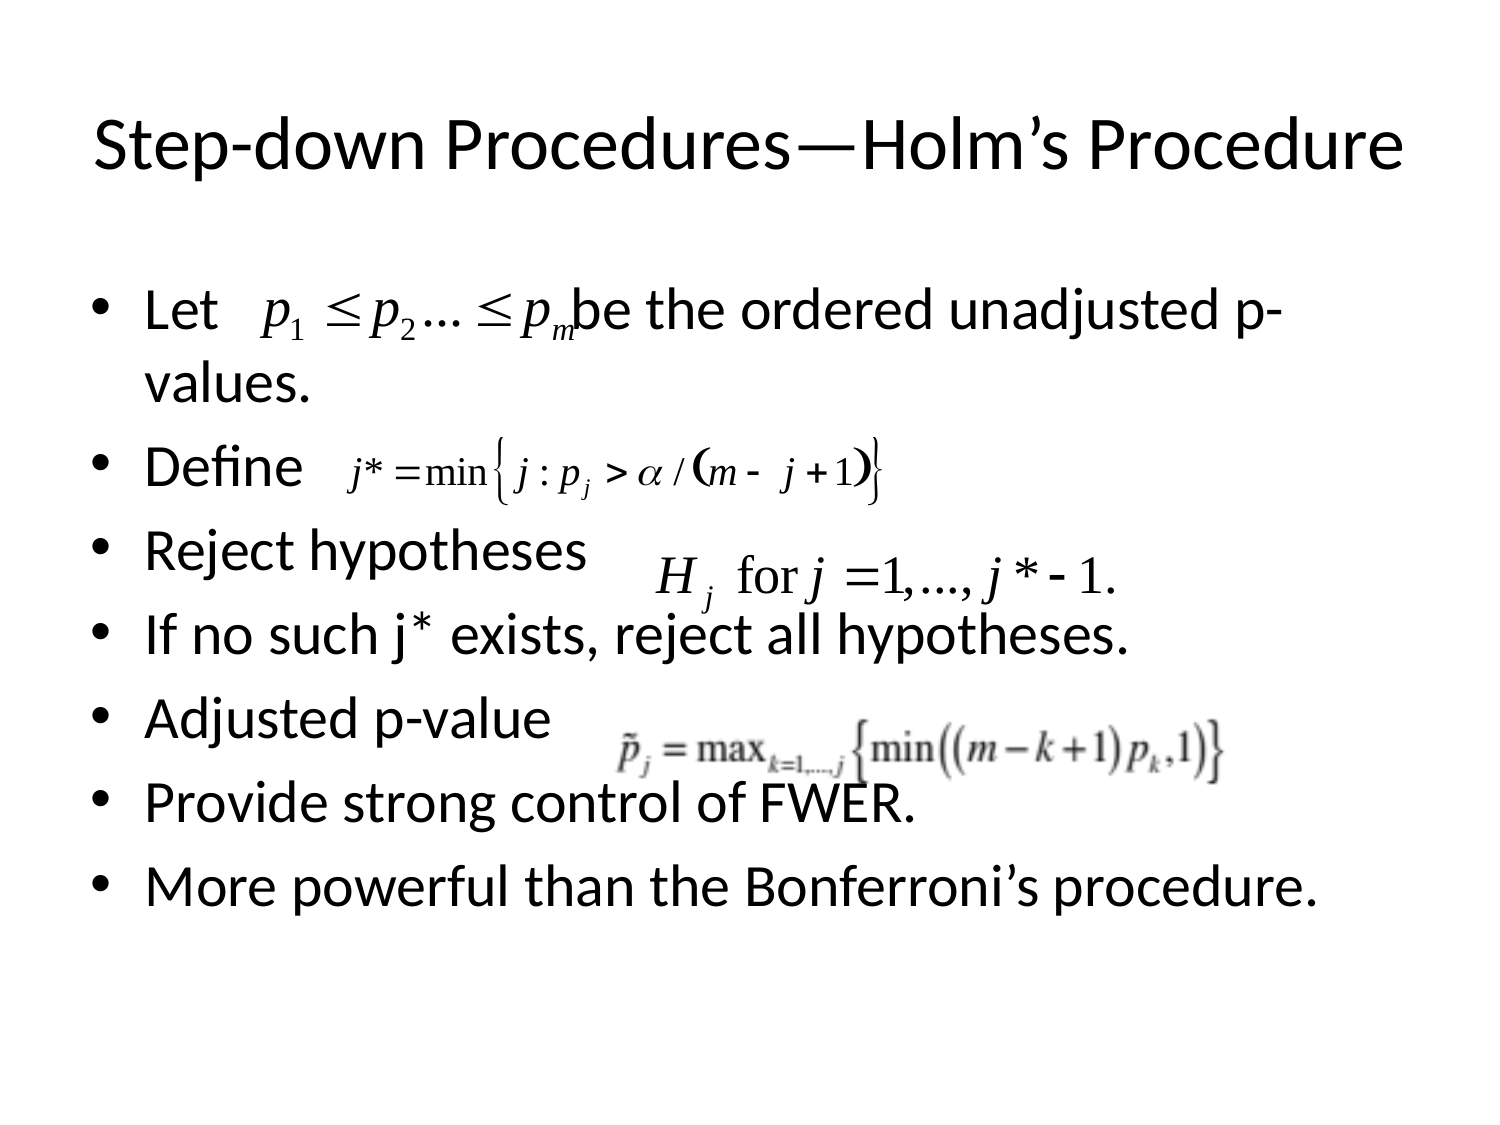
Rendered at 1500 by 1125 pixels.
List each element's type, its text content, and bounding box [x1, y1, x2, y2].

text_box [338, 437, 892, 513]
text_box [249, 274, 588, 351]
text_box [646, 543, 1126, 626]
title Step-down Procedures—Holm’s Procedure [75, 45, 1425, 233]
list Let be the ordered unadjusted p-values. Define Reject hypotheses If no such j* exists, reject all hypotheses. Adjusted p-value Provide strong control of FWER. More powerful than the Bonferroni’s procedure. [75, 262, 1425, 1005]
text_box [611, 712, 1226, 788]
